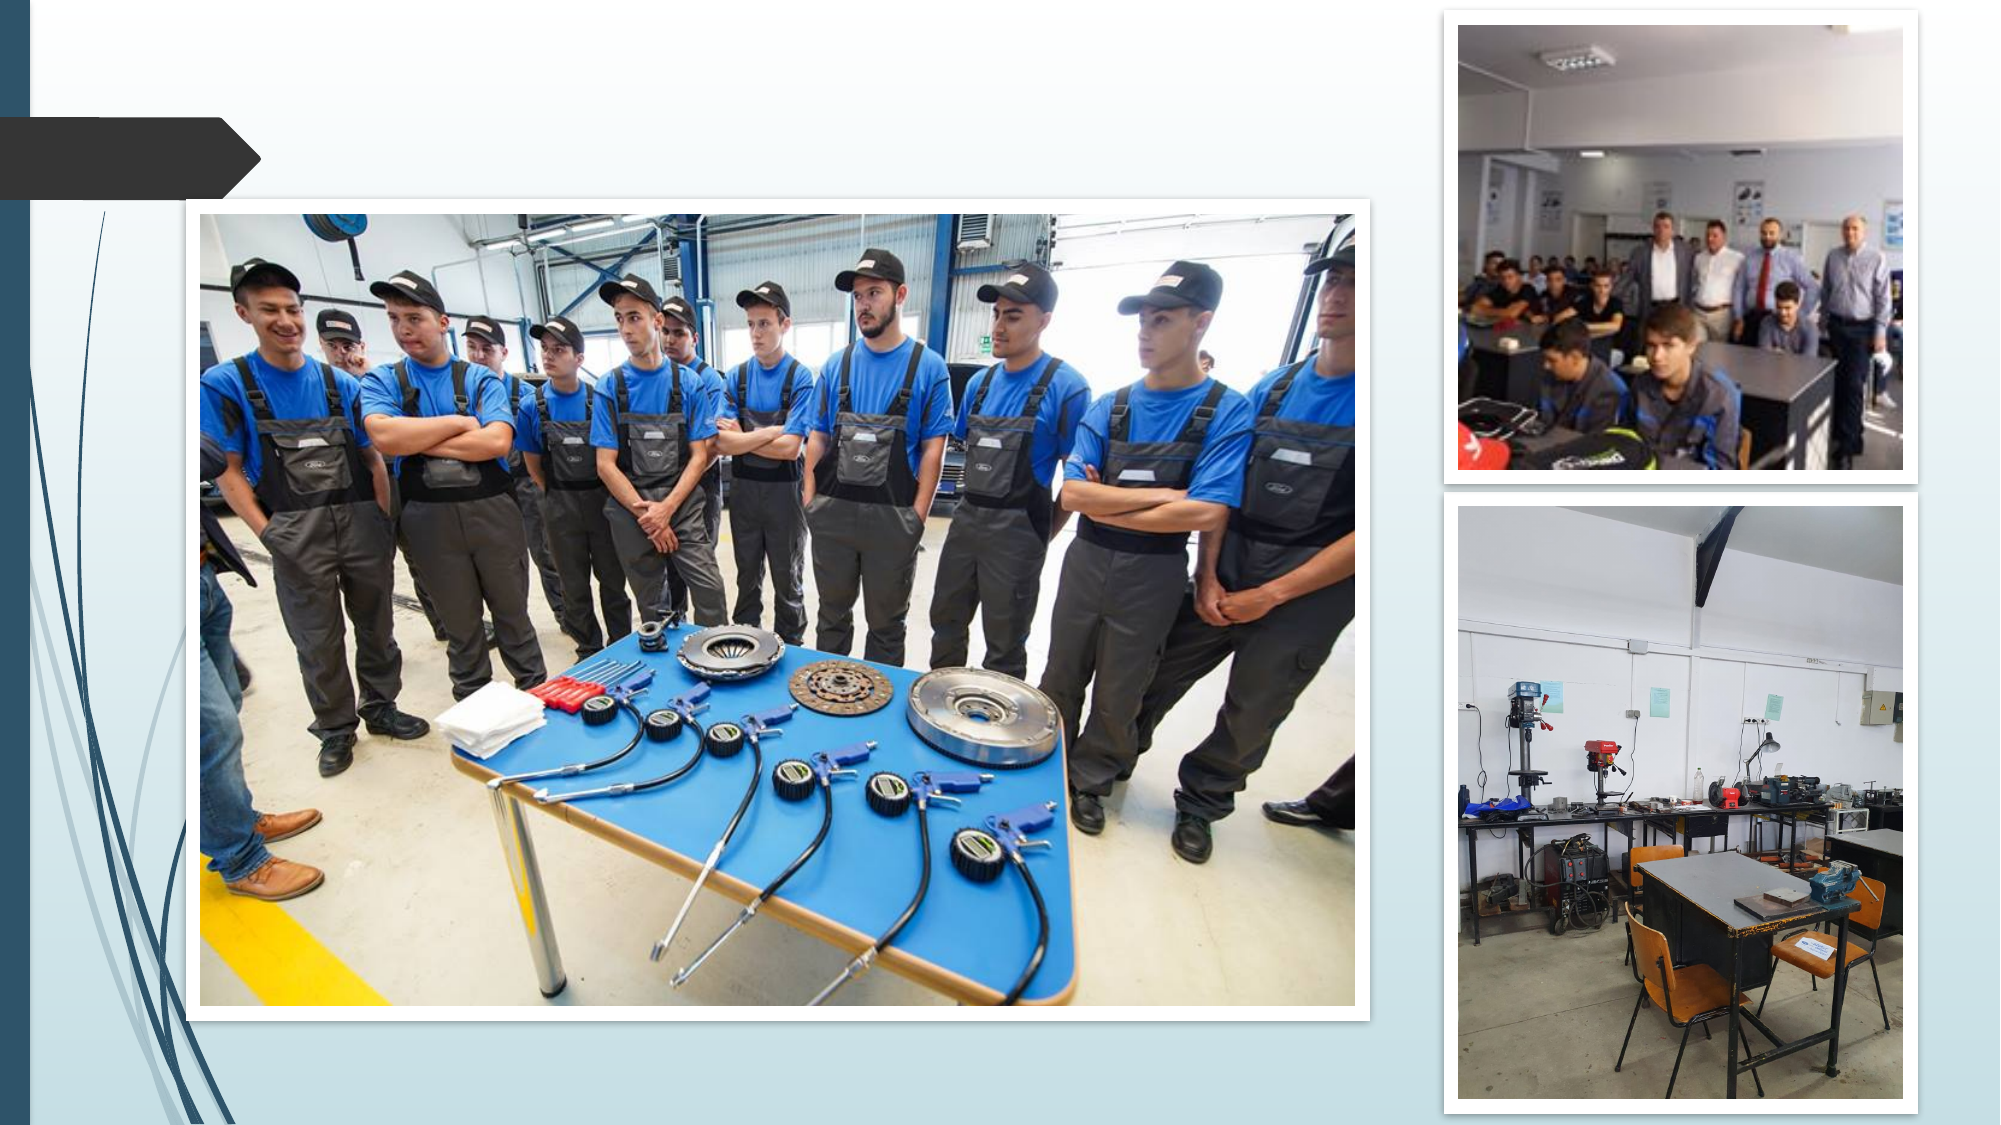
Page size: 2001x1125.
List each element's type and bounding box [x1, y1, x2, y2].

picture [1457, 505, 1904, 1100]
picture [199, 213, 1356, 1007]
picture [1457, 24, 1904, 471]
